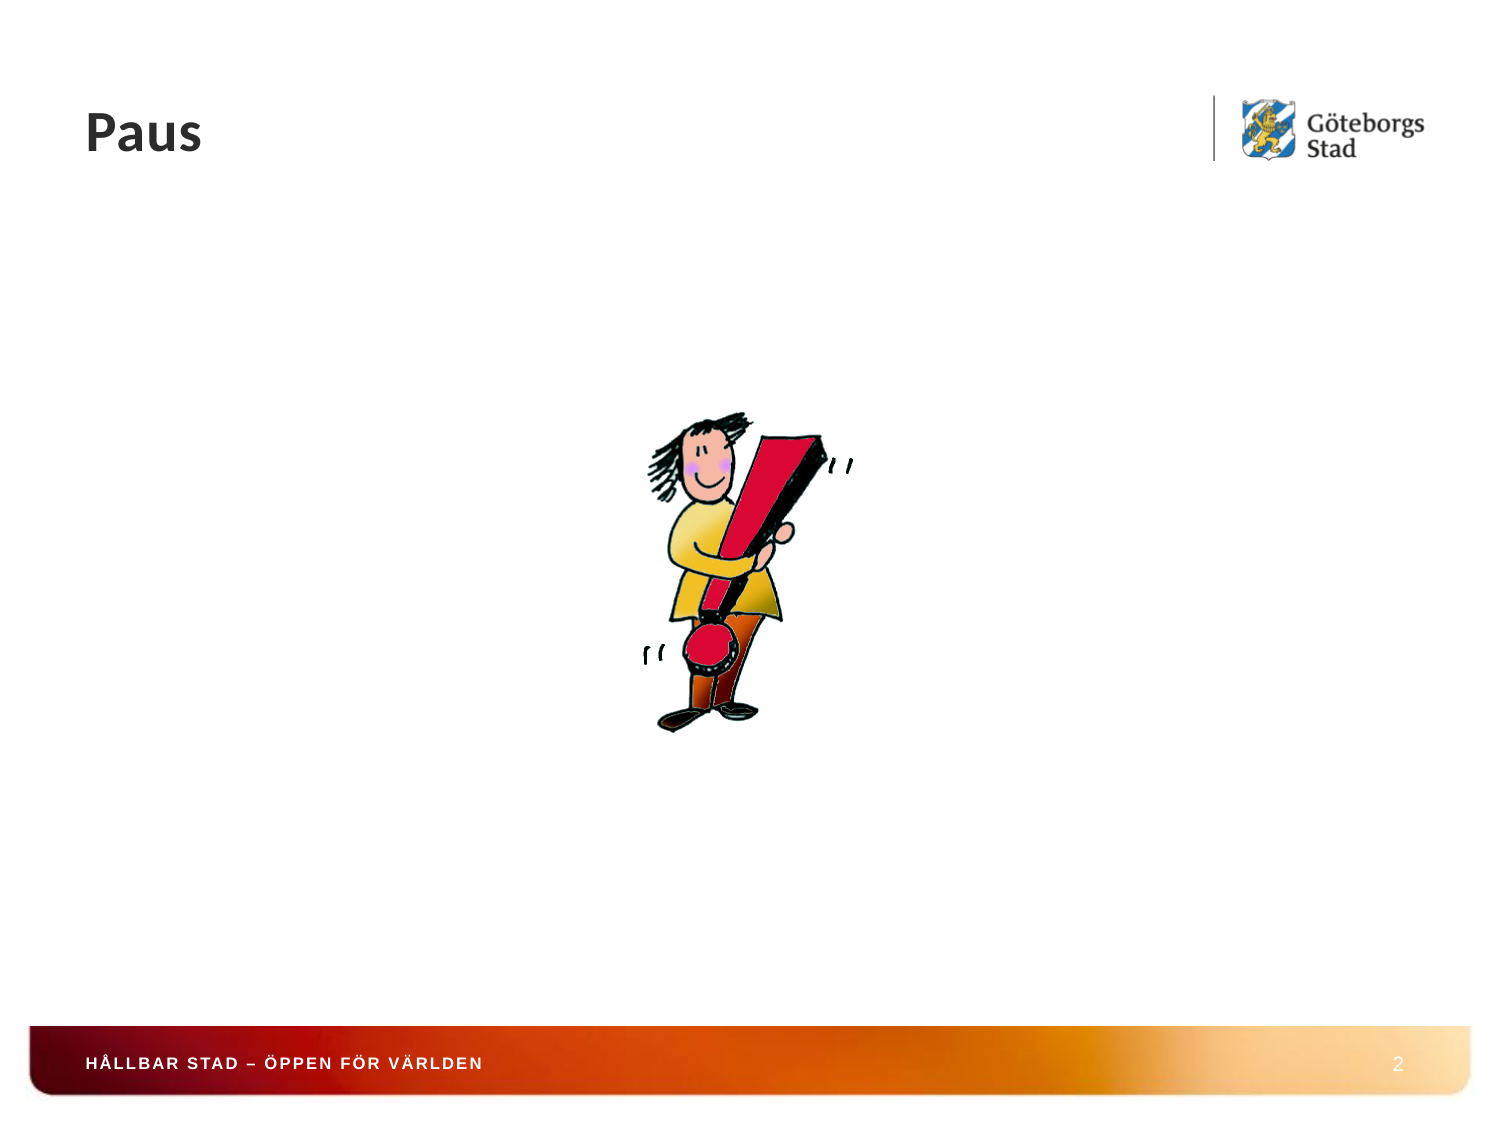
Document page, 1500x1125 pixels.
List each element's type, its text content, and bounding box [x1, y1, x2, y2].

picture [1213, 0, 1500, 161]
title Paus [85, 78, 1192, 192]
picture [0, 1026, 1500, 1125]
footer HÅLLBAR STAD – ÖPPEN FÖR VÄRLDEN [85, 1028, 561, 1097]
slide_number 2 [1361, 1028, 1436, 1097]
picture [637, 388, 863, 736]
